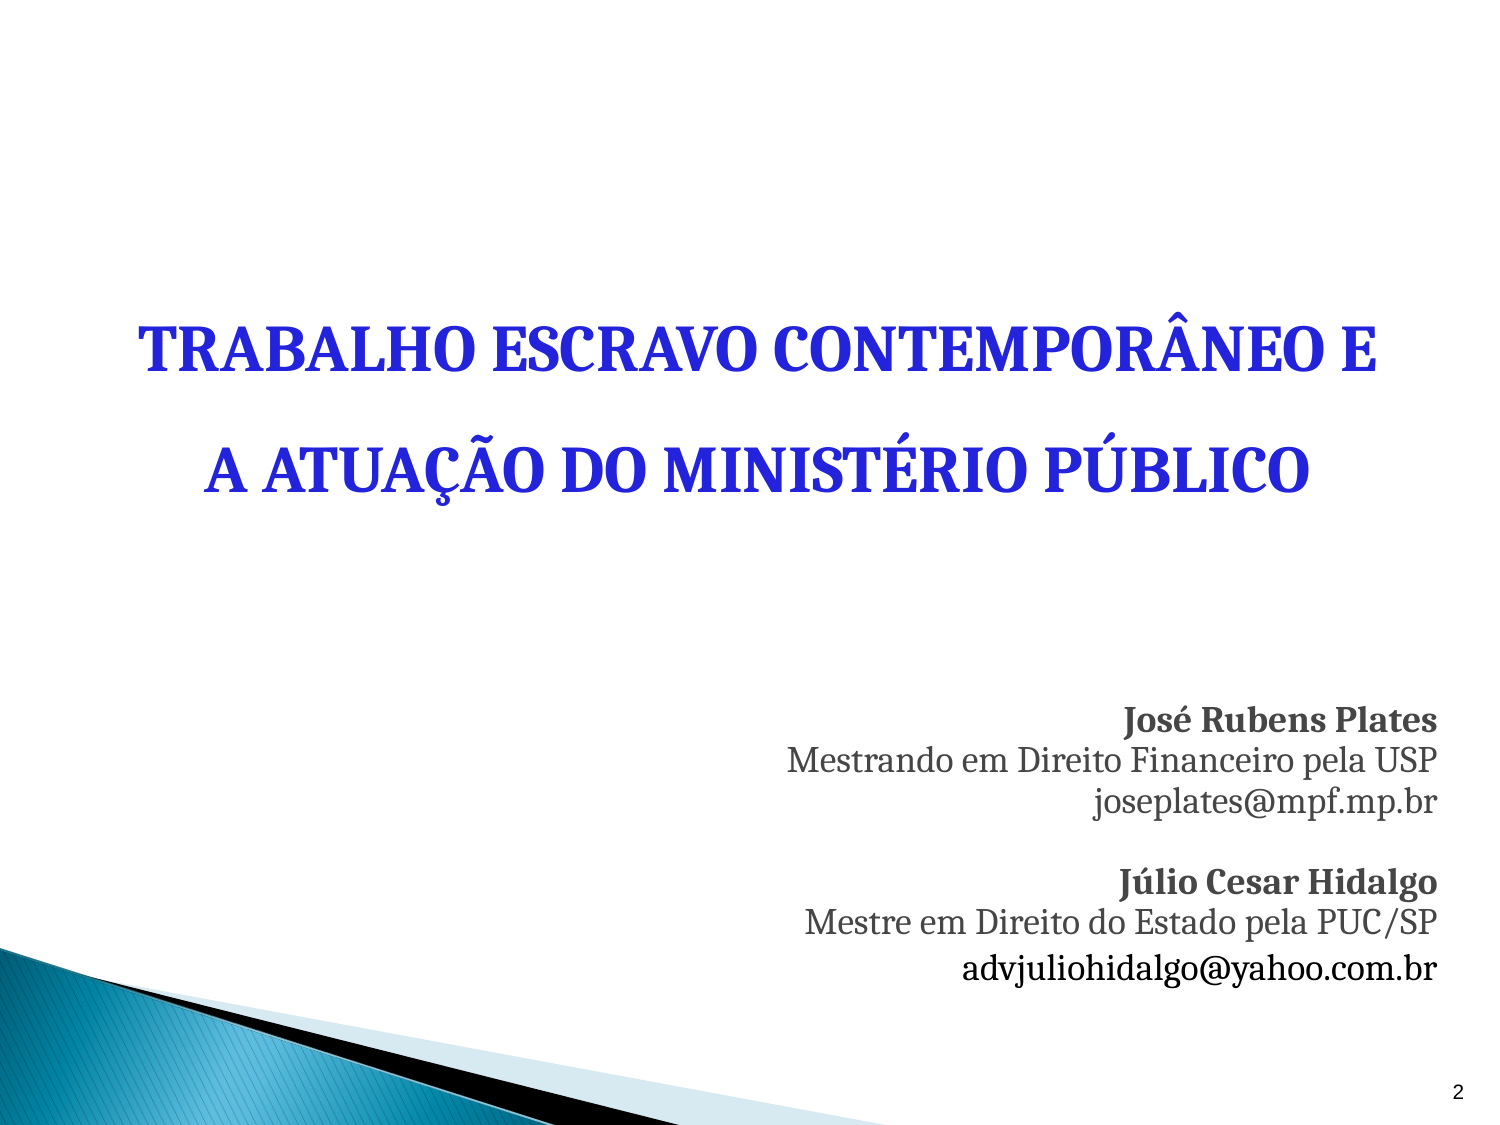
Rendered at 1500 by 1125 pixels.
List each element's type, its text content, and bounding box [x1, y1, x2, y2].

text_box 2 [1418, 1051, 1479, 1112]
picture [0, 946, 559, 1125]
text_box TRABALHO ESCRAVO CONTEMPORÂNEO E A ATUAÇÃO DO MINISTÉRIO PÚBLICO [107, 243, 1409, 714]
text_box José Rubens Plates Mestrando em Direito Financeiro pela USP joseplates@mpf.mp.br Júlio Cesar Hidalgo Mestre em Direito do Estado pela PUC/SP advjuliohidalgo@yahoo.com.br [702, 692, 1453, 996]
